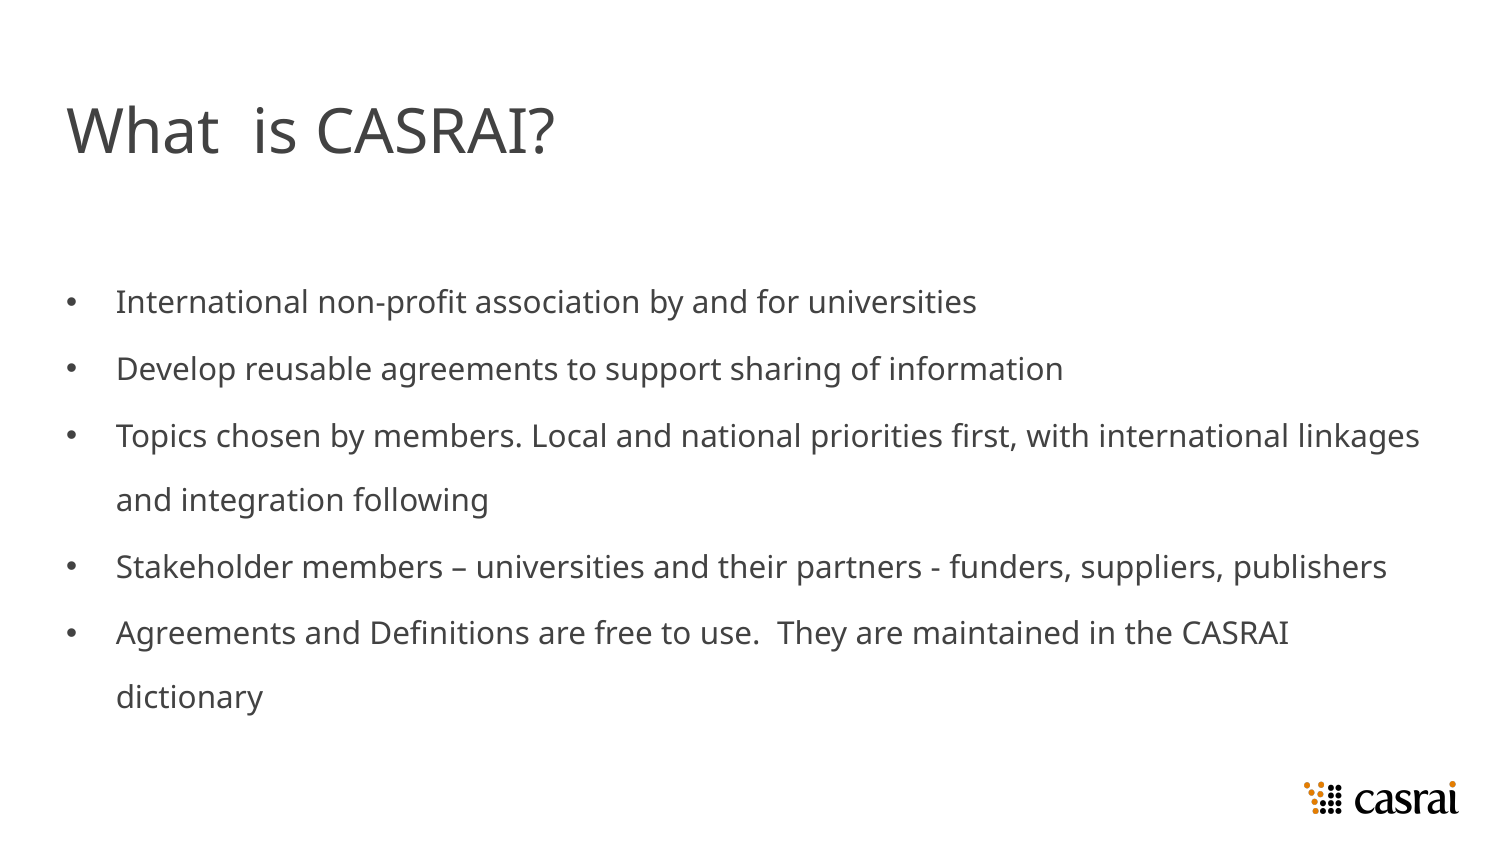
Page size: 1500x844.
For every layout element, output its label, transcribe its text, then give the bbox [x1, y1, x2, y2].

title What is CASRAI? [51, 61, 1449, 182]
picture [1304, 781, 1459, 814]
list International non-profit association by and for universities Develop reusable agreements to support sharing of information Topics chosen by members. Local and national priorities first, with international linkages and integration following Stakeholder members – universities and their partners - funders, suppliers, publishers Agreements and Definitions are free to use. They are maintained in the CASRAI dictionary [51, 240, 1449, 750]
